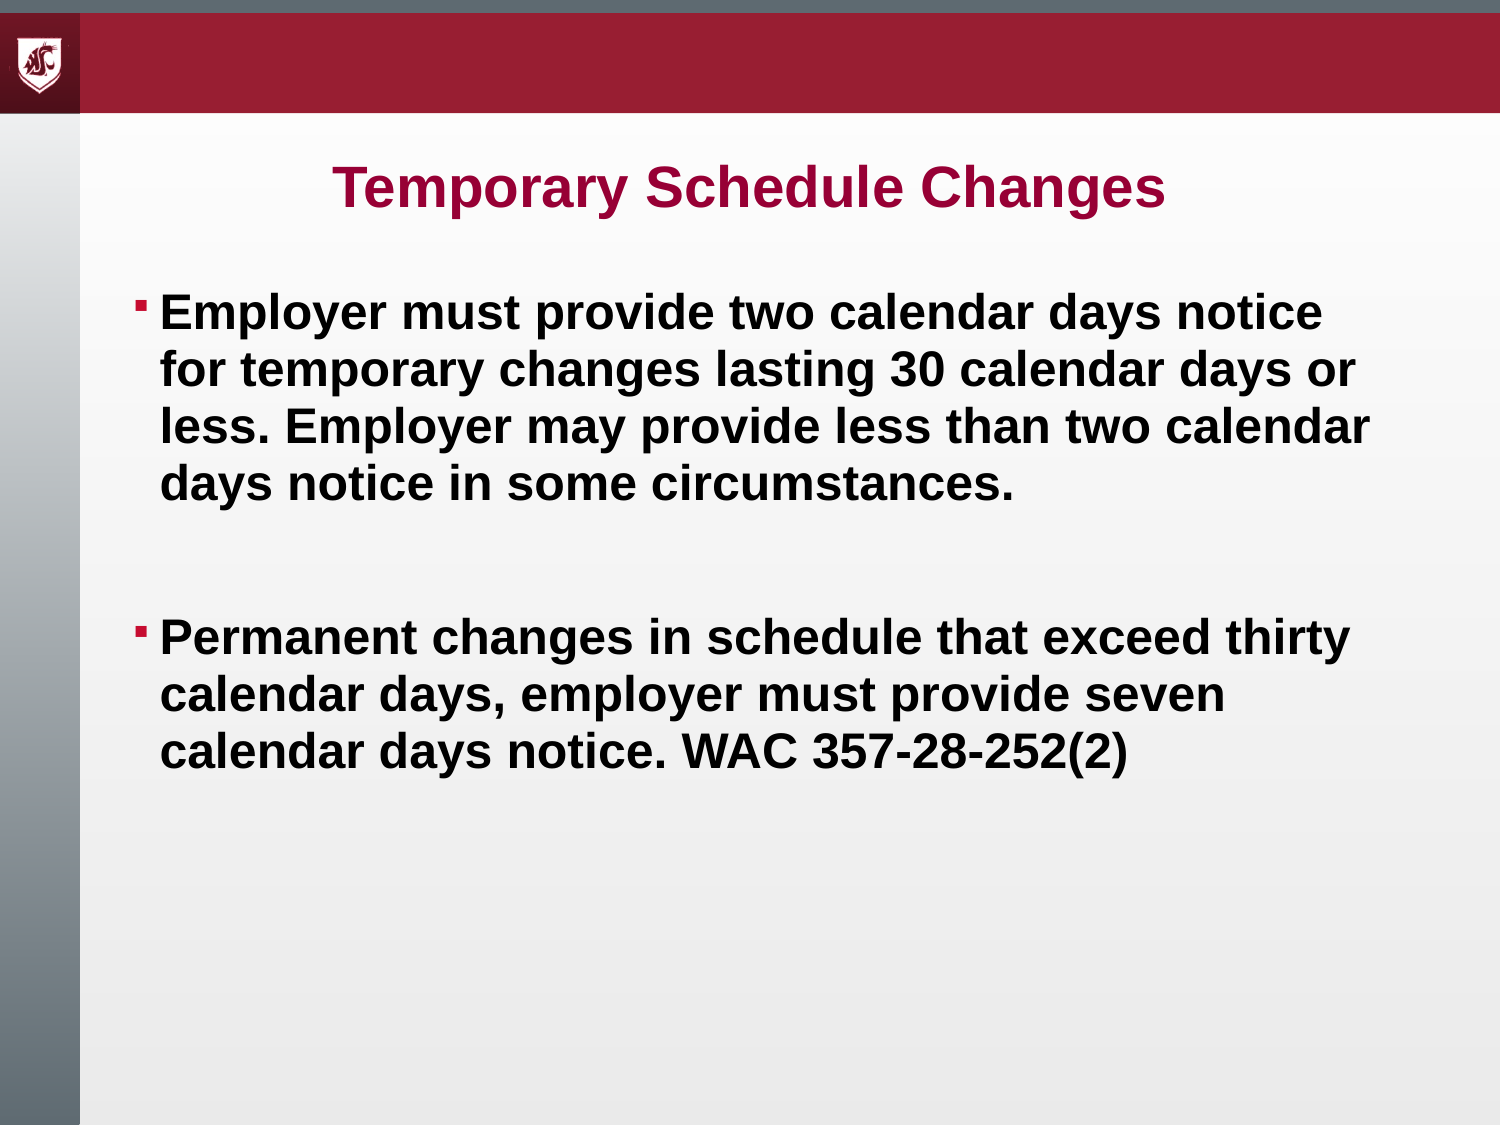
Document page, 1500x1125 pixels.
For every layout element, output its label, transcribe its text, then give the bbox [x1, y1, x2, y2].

list Employer must provide two calendar days notice for temporary changes lasting 30 calendar days or less. Employer may provide less than two calendar days notice in some circumstances. Permanent changes in schedule that exceed thirty calendar days, employer must provide seven calendar days notice. WAC 357-28-252(2) [47, 228, 1401, 878]
text_box Temporary Schedule Changes [0, 149, 1500, 228]
picture [9, 27, 69, 100]
